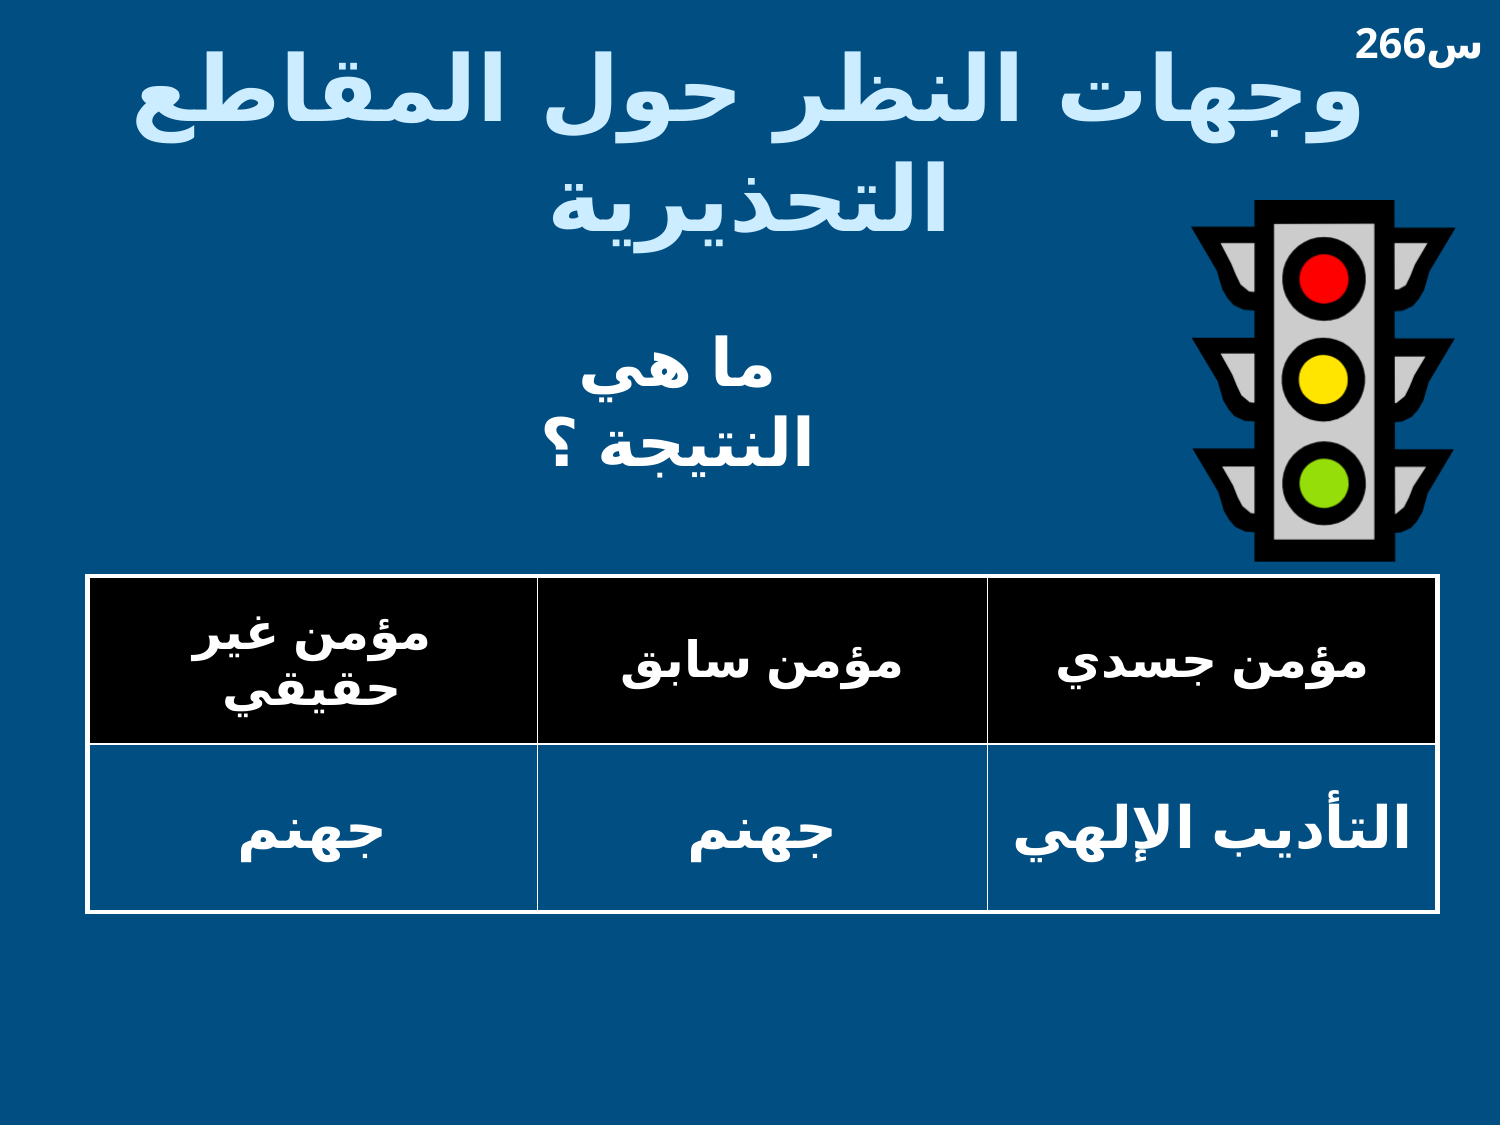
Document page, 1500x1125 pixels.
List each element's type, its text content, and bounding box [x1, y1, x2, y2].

table_cell جهنم [90, 745, 537, 910]
picture [1190, 199, 1458, 563]
text_box ما هي النتيجة ؟ [419, 312, 937, 488]
table_header مؤمن سابق [538, 578, 987, 743]
table_header مؤمن غير حقيقي [90, 578, 537, 743]
table_cell التأديب الإلهي [988, 745, 1435, 910]
table_cell جهنم [538, 745, 987, 910]
title وجهات النظر حول المقاطع التحذيرية [0, 49, 1500, 230]
table_header مؤمن جسدي [988, 578, 1435, 743]
text_box 266س [1340, 9, 1500, 75]
